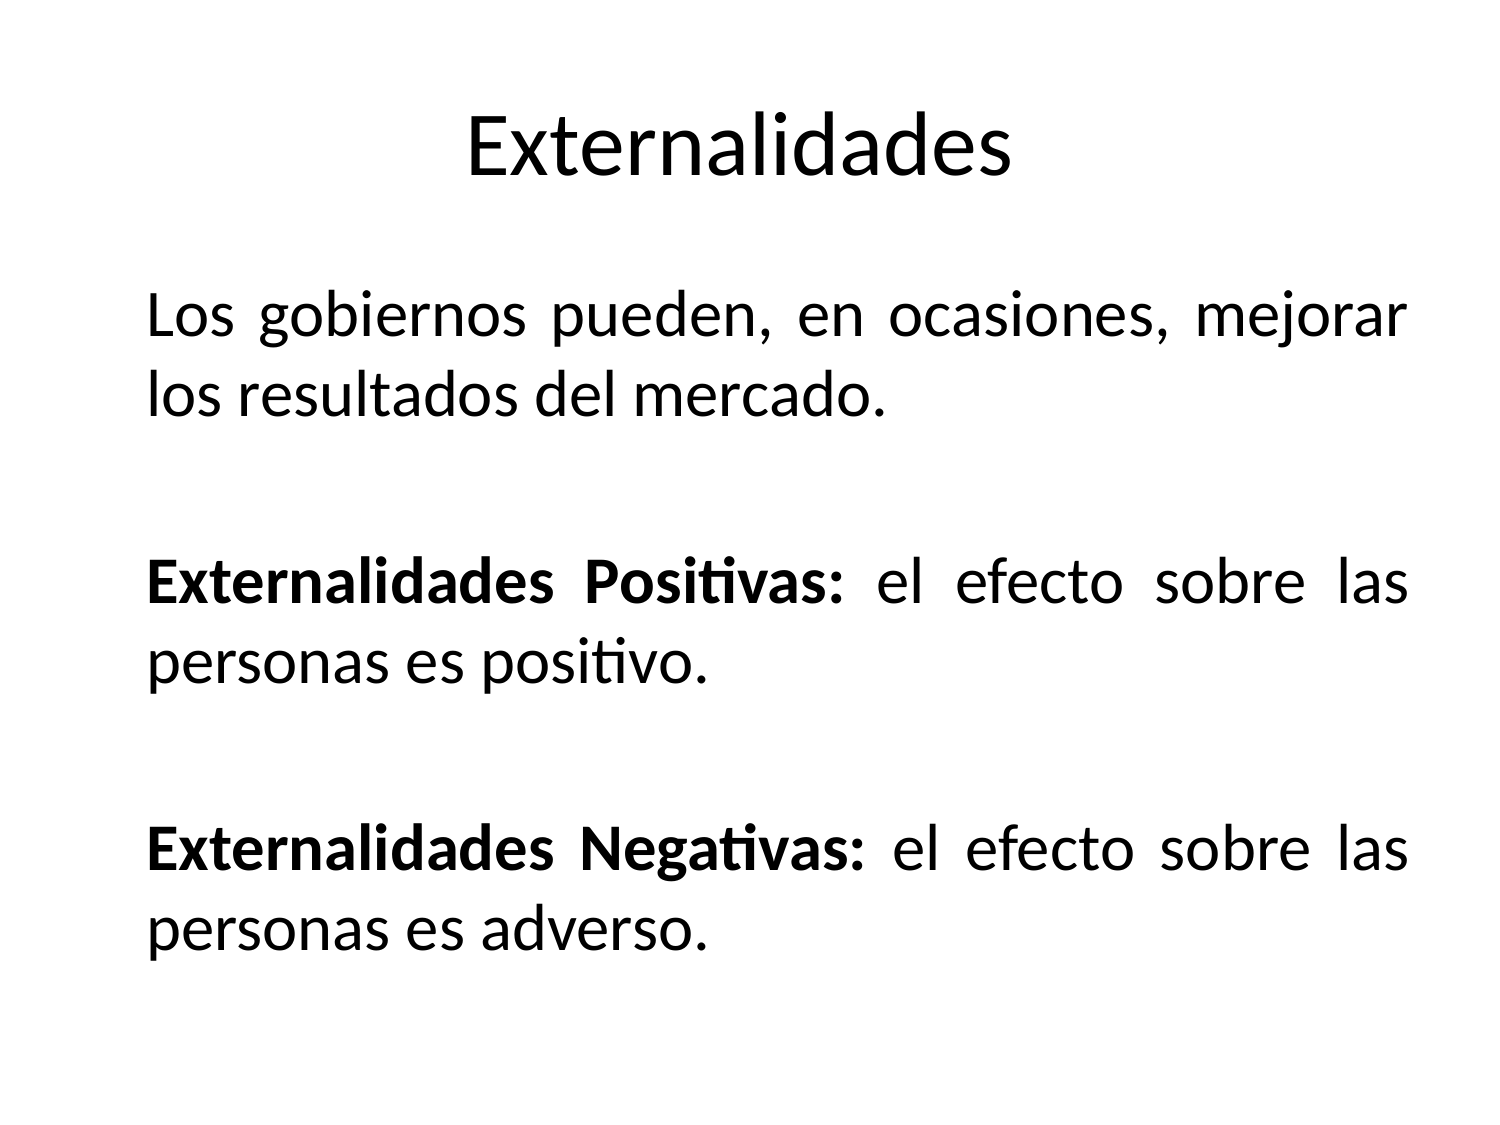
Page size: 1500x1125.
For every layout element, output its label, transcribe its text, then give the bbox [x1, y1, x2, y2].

list Los gobiernos pueden, en ocasiones, mejorar los resultados del mercado. Externalidades Positivas: el efecto sobre las personas es positivo. Externalidades Negativas: el efecto sobre las personas es adverso. [75, 262, 1425, 1005]
title Externalidades [75, 45, 1425, 233]
